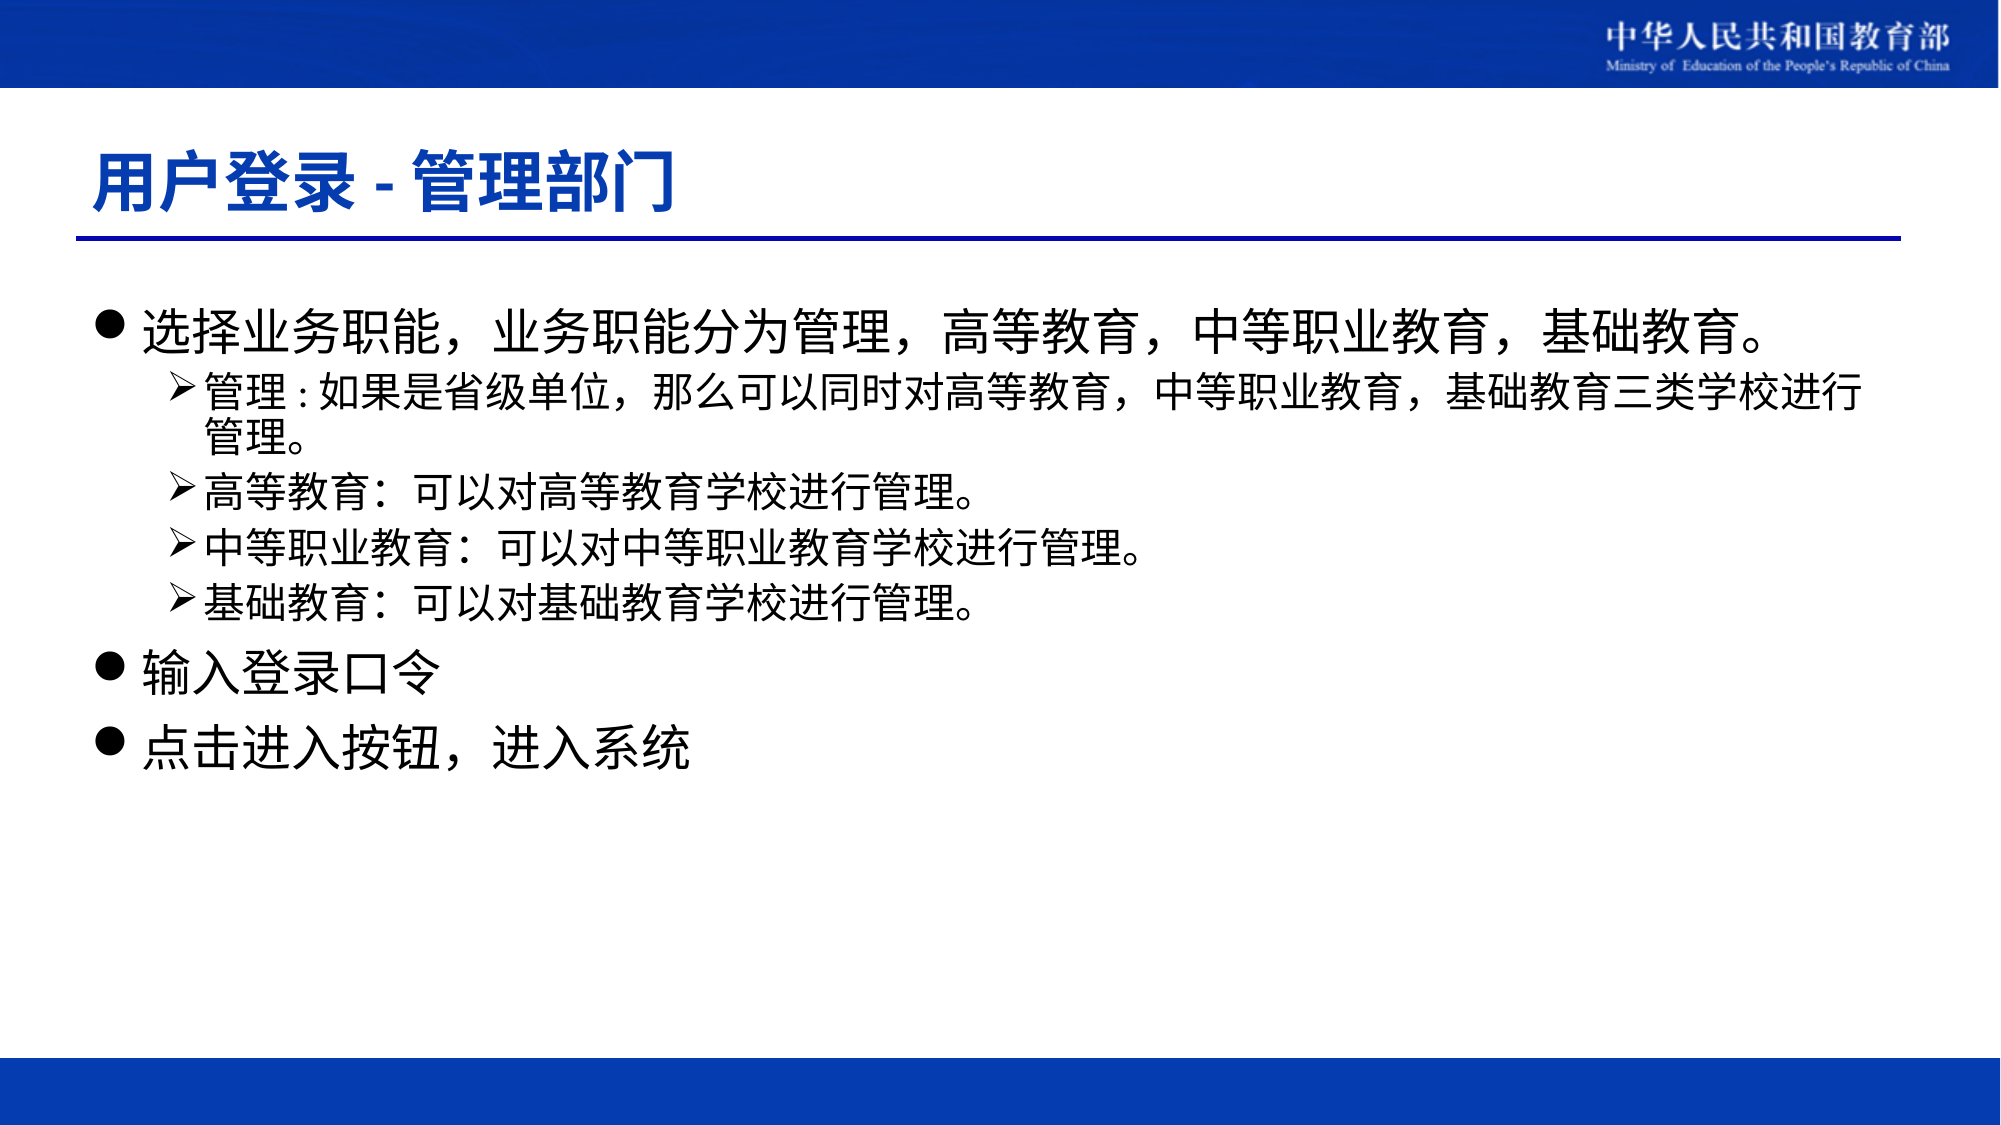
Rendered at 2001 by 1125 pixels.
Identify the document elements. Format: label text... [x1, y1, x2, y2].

picture [0, 0, 2000, 88]
title 用户登录-管理部门 [76, 75, 1902, 294]
list 选择业务职能，业务职能分为管理，高等教育，中等职业教育，基础教育。 管理:如果是省级单位，那么可以同时对高等教育，中等职业教育，基础教育三类学校进行管理。 高等教育：可以对高等教育学校进行管理。 中等职业教育：可以对中等职业教育学校进行管理。 基础教育：可以对基础教育学校进行管理。 输入登录口令 点击进入按钮，进入系统 [76, 299, 1902, 1014]
